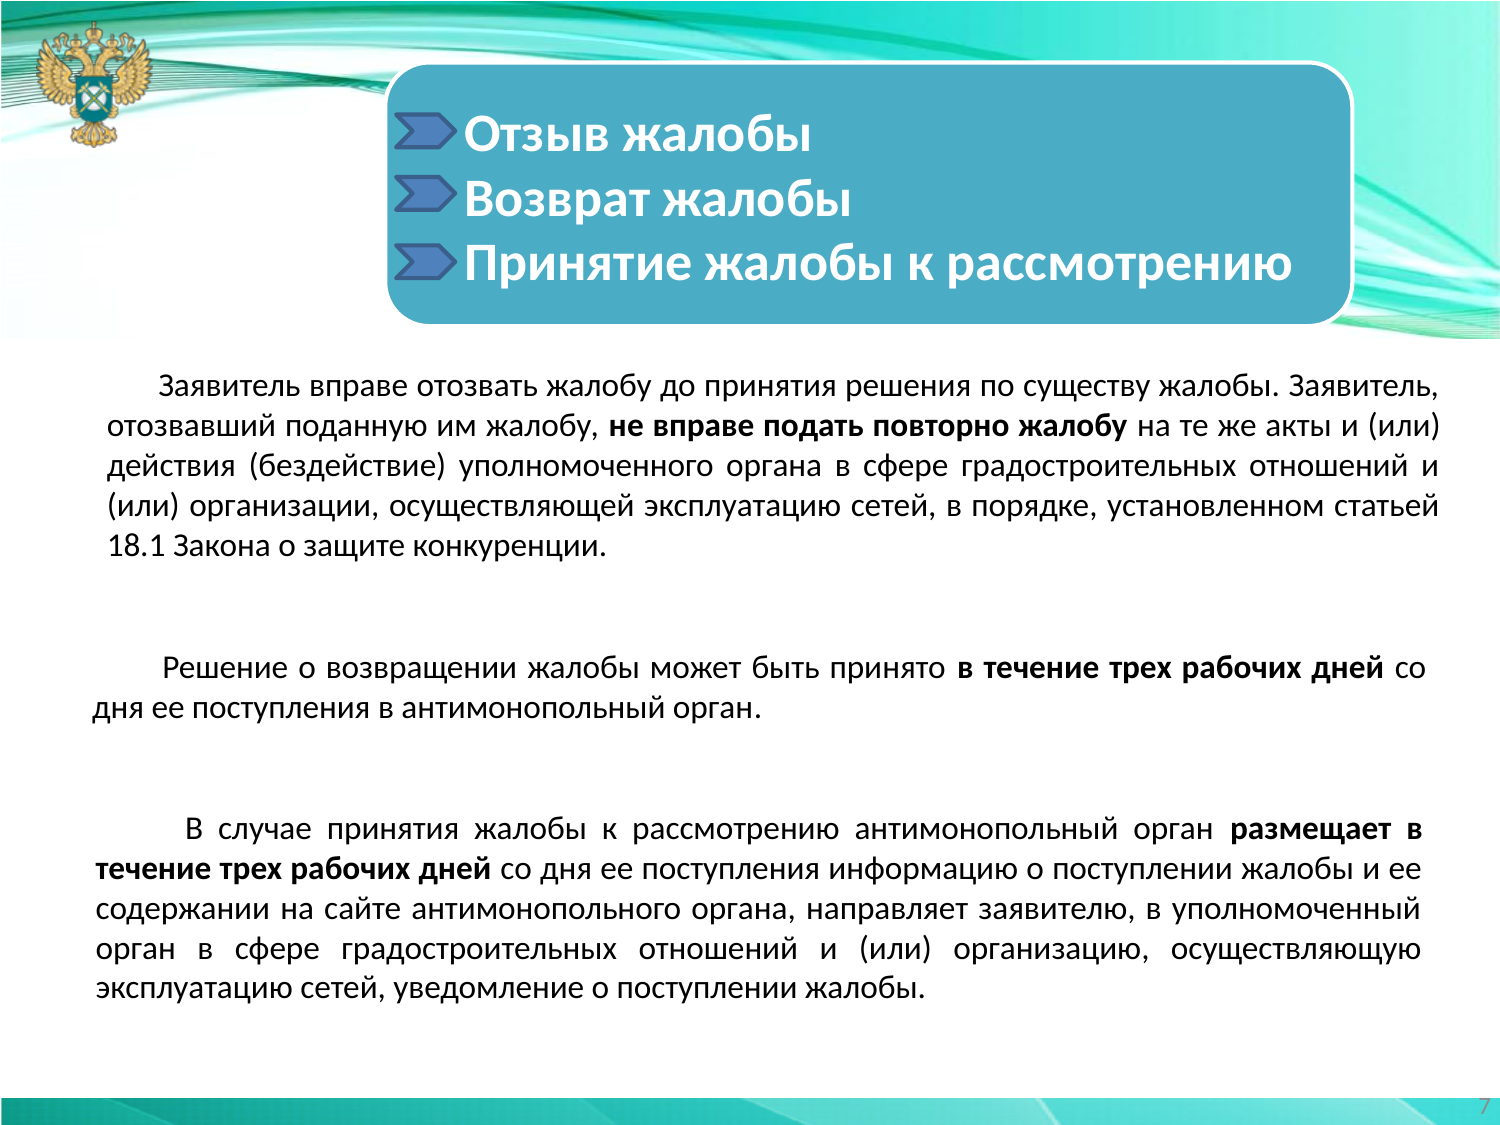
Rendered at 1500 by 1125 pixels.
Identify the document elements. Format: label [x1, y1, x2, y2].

text_box [336, 62, 1353, 327]
text_box [0, 0, 1500, 1125]
